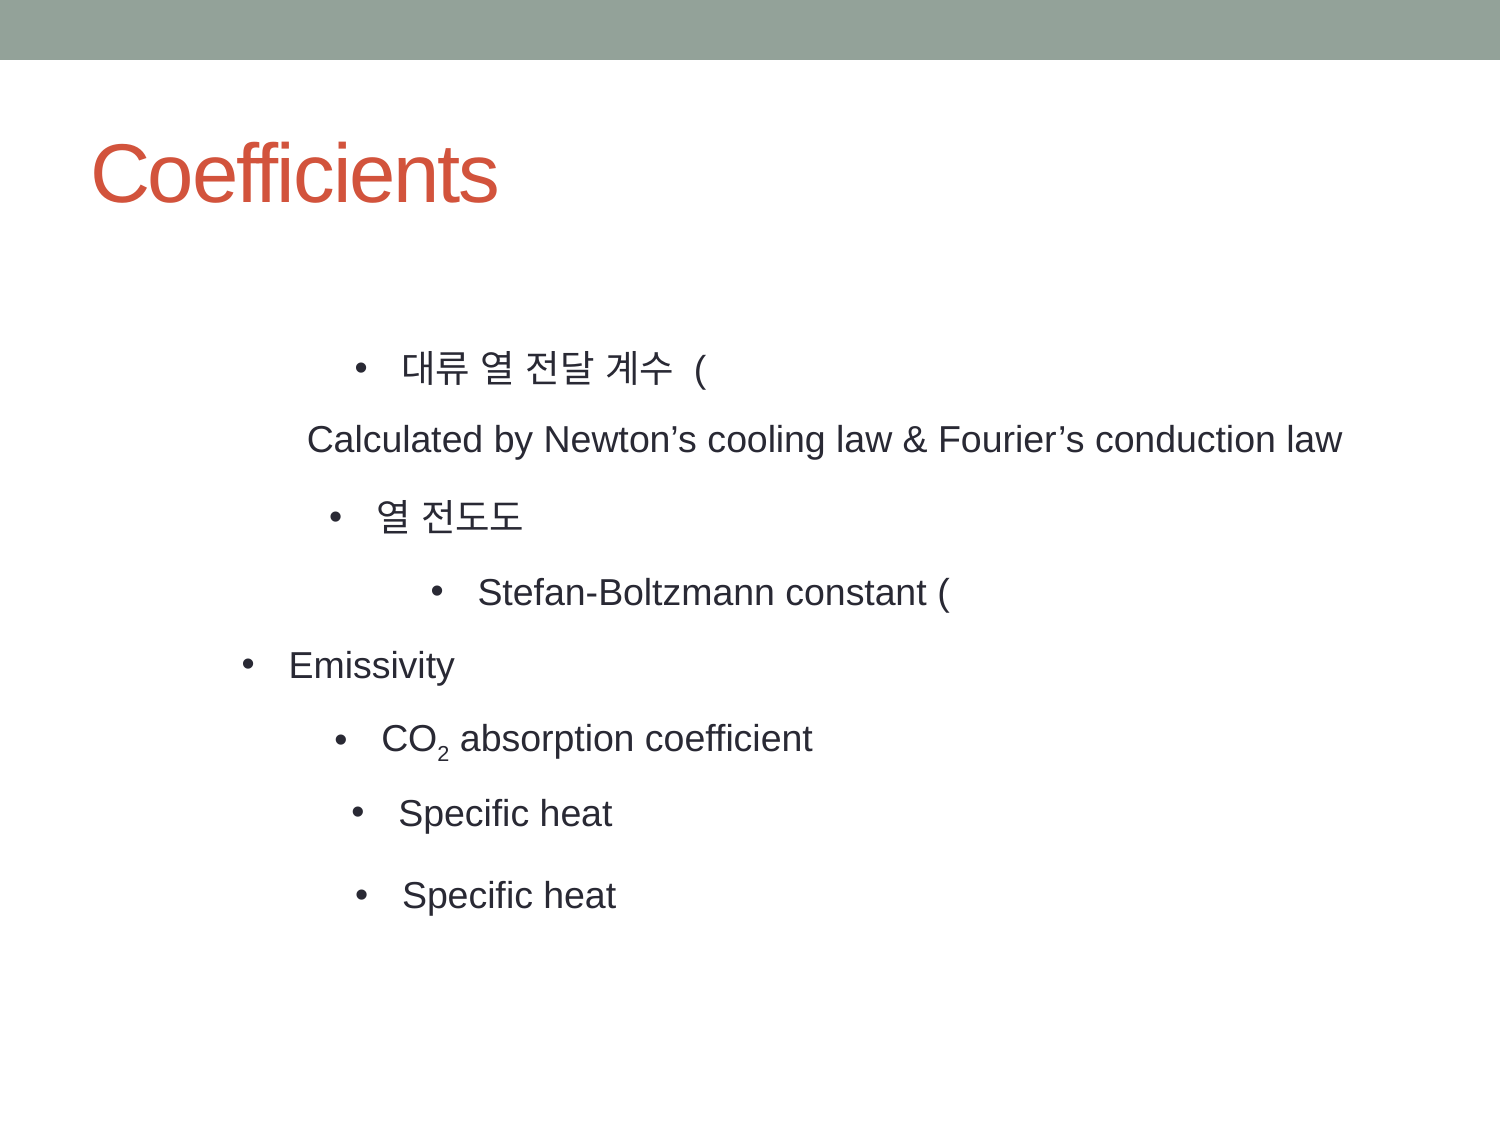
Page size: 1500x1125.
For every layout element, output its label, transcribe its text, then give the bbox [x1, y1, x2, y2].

title Coefficients [75, 87, 1425, 250]
text_box Calculated by Newton’s cooling law & Fourier’s conduction law [292, 407, 1358, 468]
